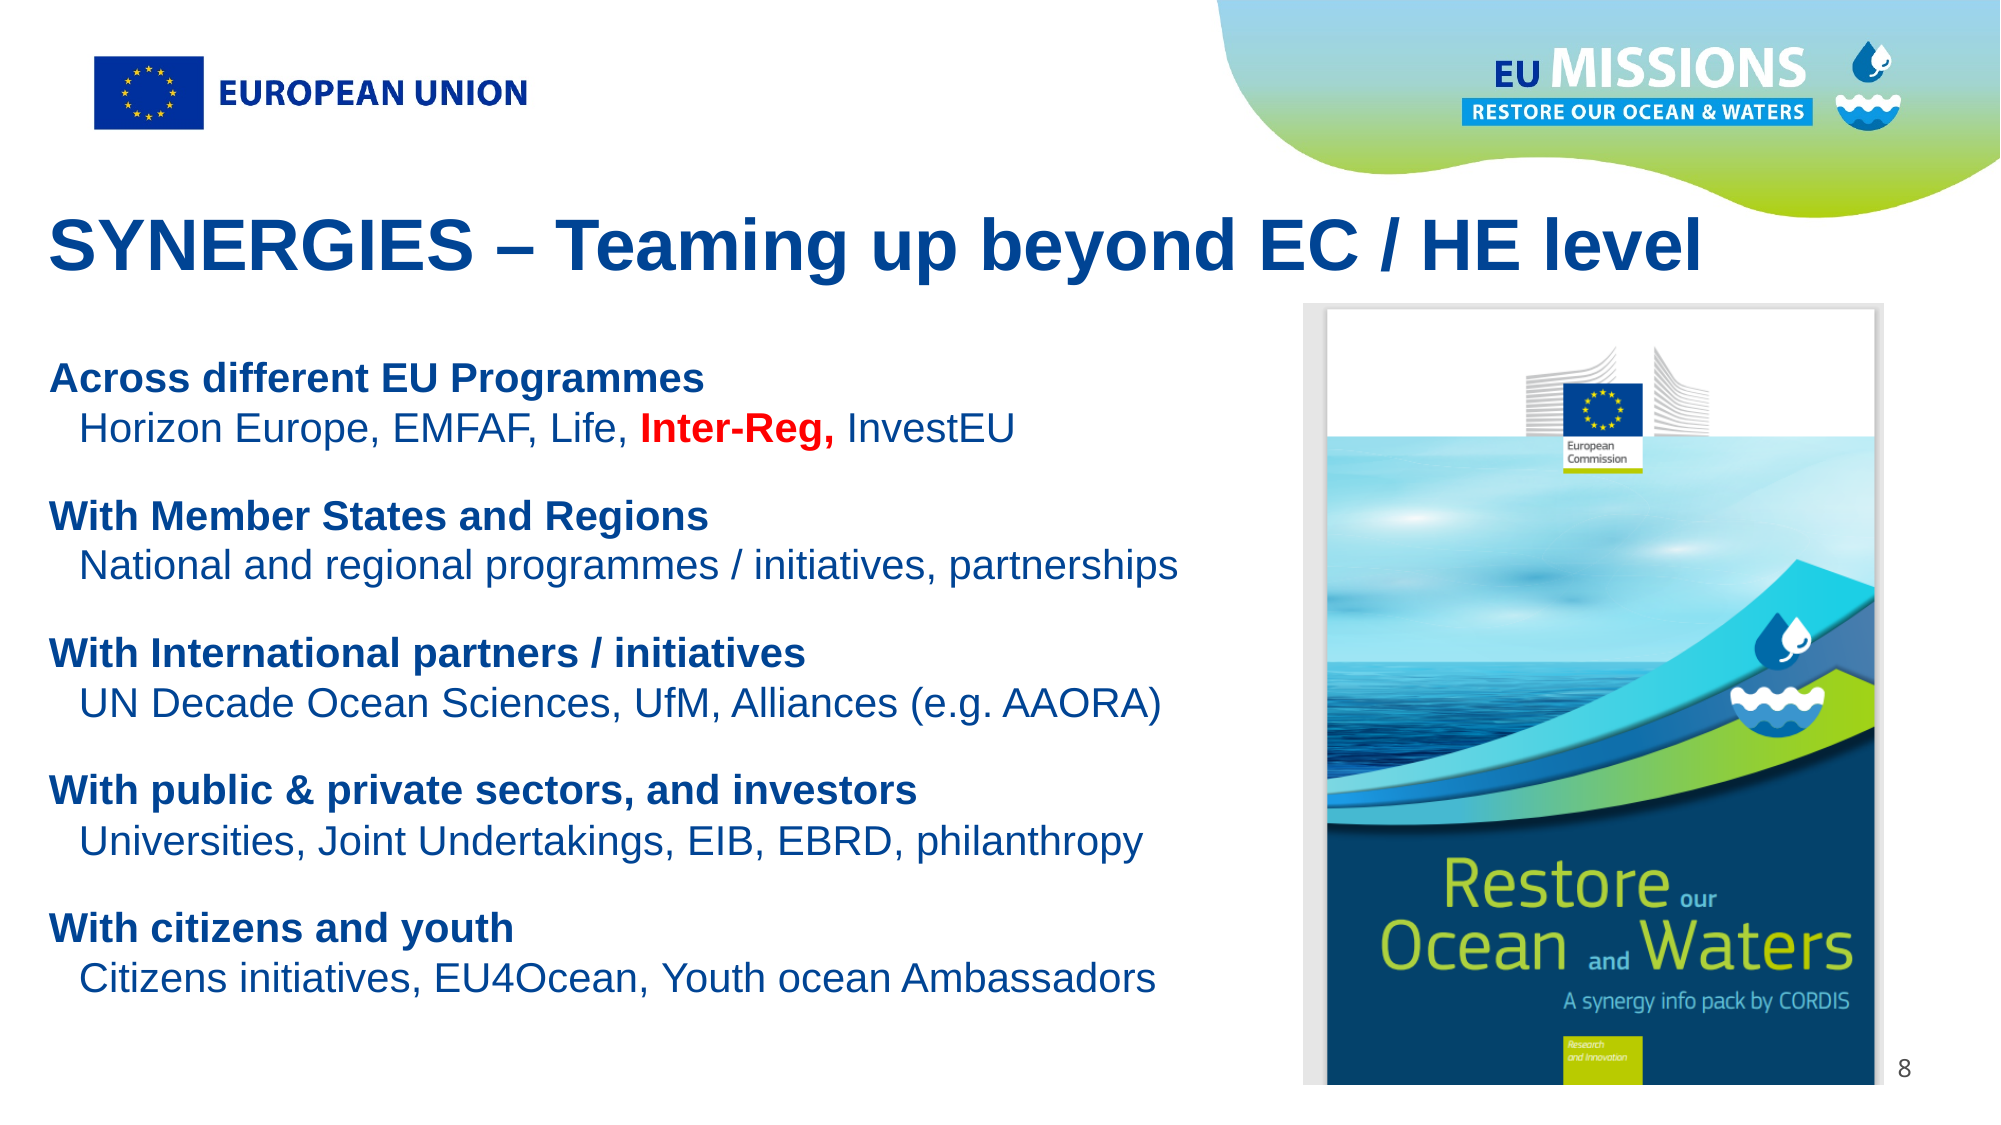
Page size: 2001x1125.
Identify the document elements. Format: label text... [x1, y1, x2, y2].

text_box Across different EU Programmes Horizon Europe, EMFAF, Life, Inter-Reg, InvestEU With Member States and Regions National and regional programmes / initiatives, partnerships With International partners / initiatives UN Decade Ocean Sciences, UfM, Alliances (e.g. AAORA) With public & private sectors, and investors Universities, Joint Undertakings, EIB, EBRD, philanthropy With citizens and youth Citizens initiatives, EU4Ocean, Youth ocean Ambassadors [33, 343, 1216, 1009]
title SYNERGIES – Teaming up beyond EC / HE level [33, 68, 1846, 286]
picture [0, 0, 2000, 1125]
